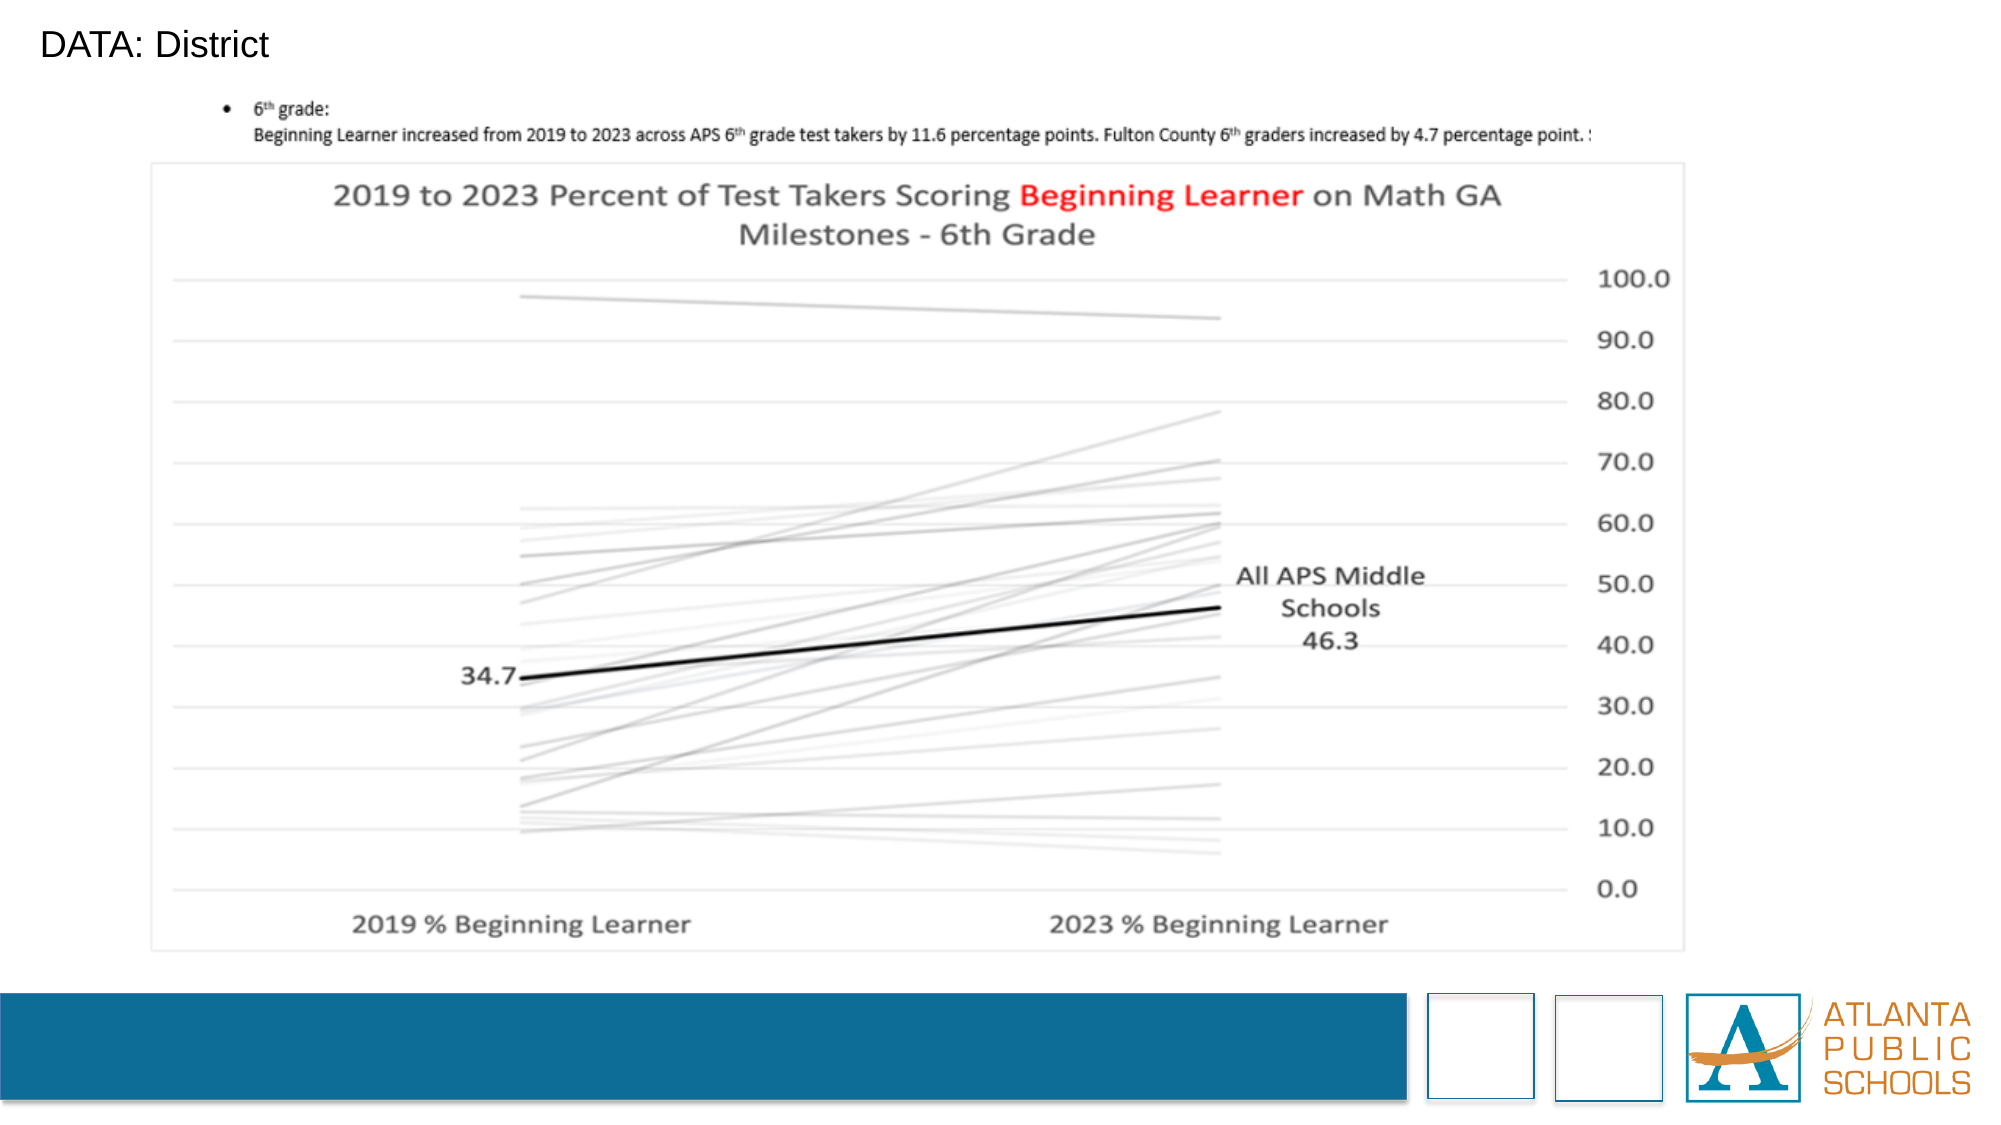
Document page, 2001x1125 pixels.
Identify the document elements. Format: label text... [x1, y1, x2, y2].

picture [212, 94, 1591, 154]
picture [1549, 992, 1669, 1111]
picture [0, 991, 1413, 1110]
picture [1685, 987, 1971, 1103]
text_box DATA: District [24, 12, 1113, 73]
picture [1421, 991, 1541, 1109]
picture [149, 157, 1686, 958]
